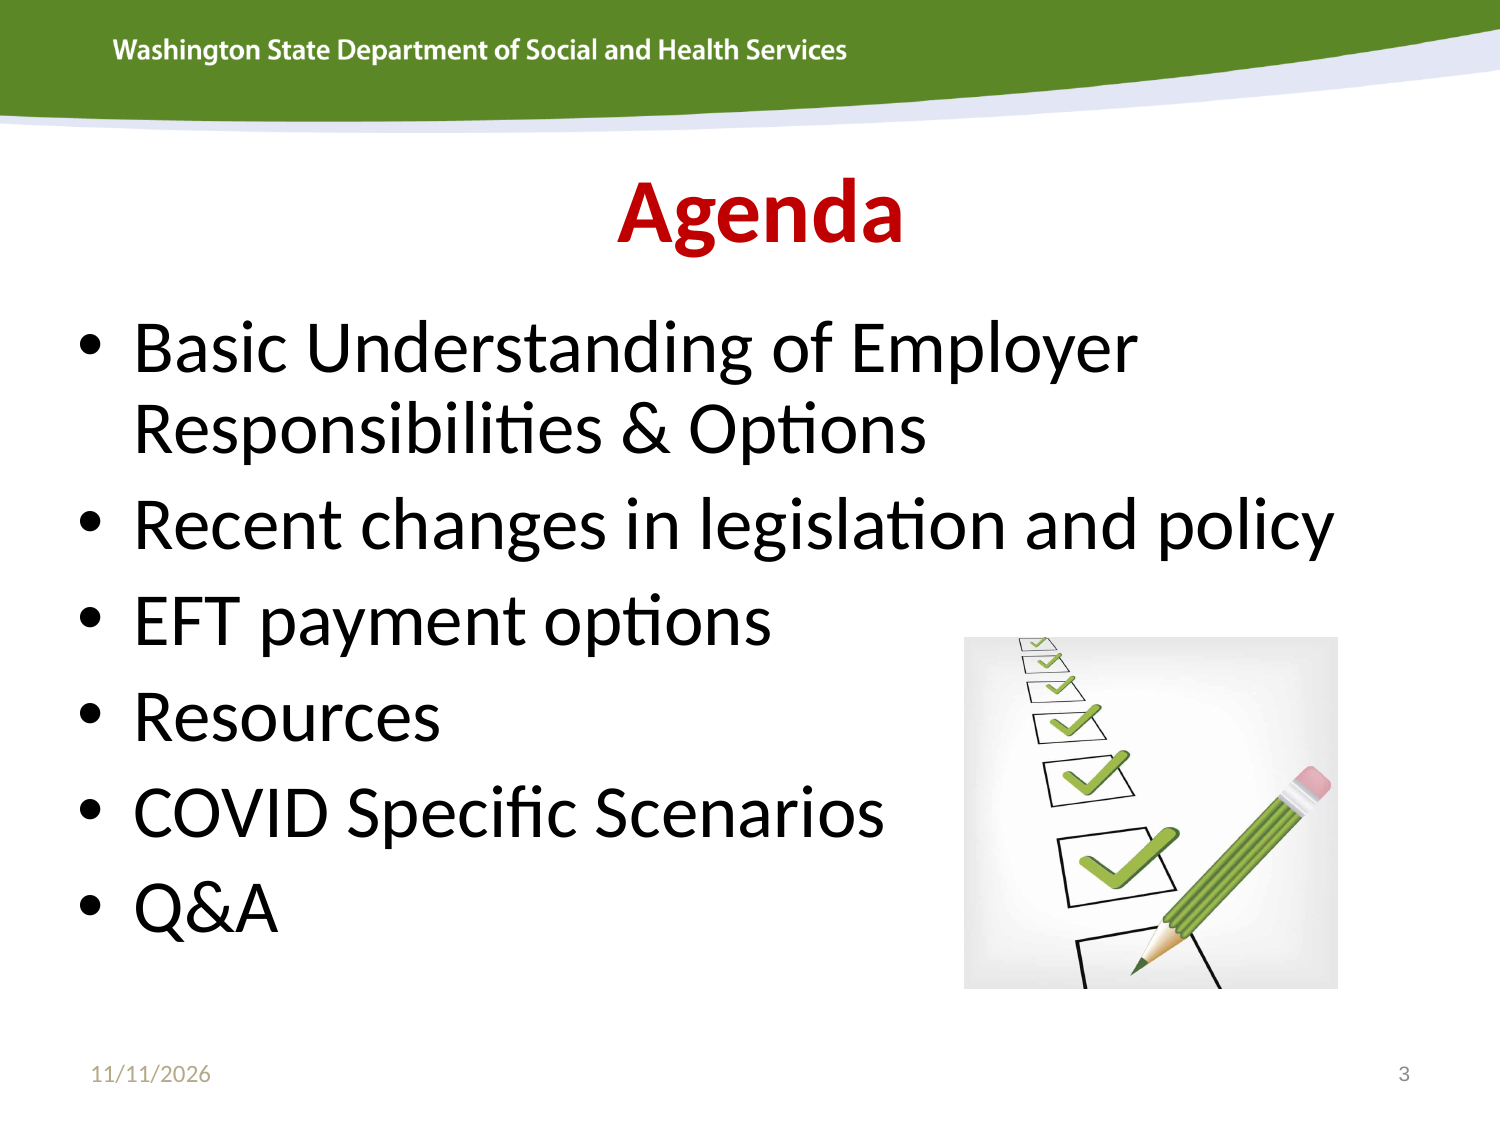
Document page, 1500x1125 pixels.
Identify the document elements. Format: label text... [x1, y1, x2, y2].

list Basic Understanding of Employer Responsibilities & Options Recent changes in legislation and policy EFT payment options Resources COVID Specific Scenarios Q&A [62, 299, 1413, 981]
slide_number 3 [1074, 1042, 1425, 1103]
title Agenda [87, 137, 1436, 275]
picture [0, 0, 1500, 1125]
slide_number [75, 1042, 425, 1103]
